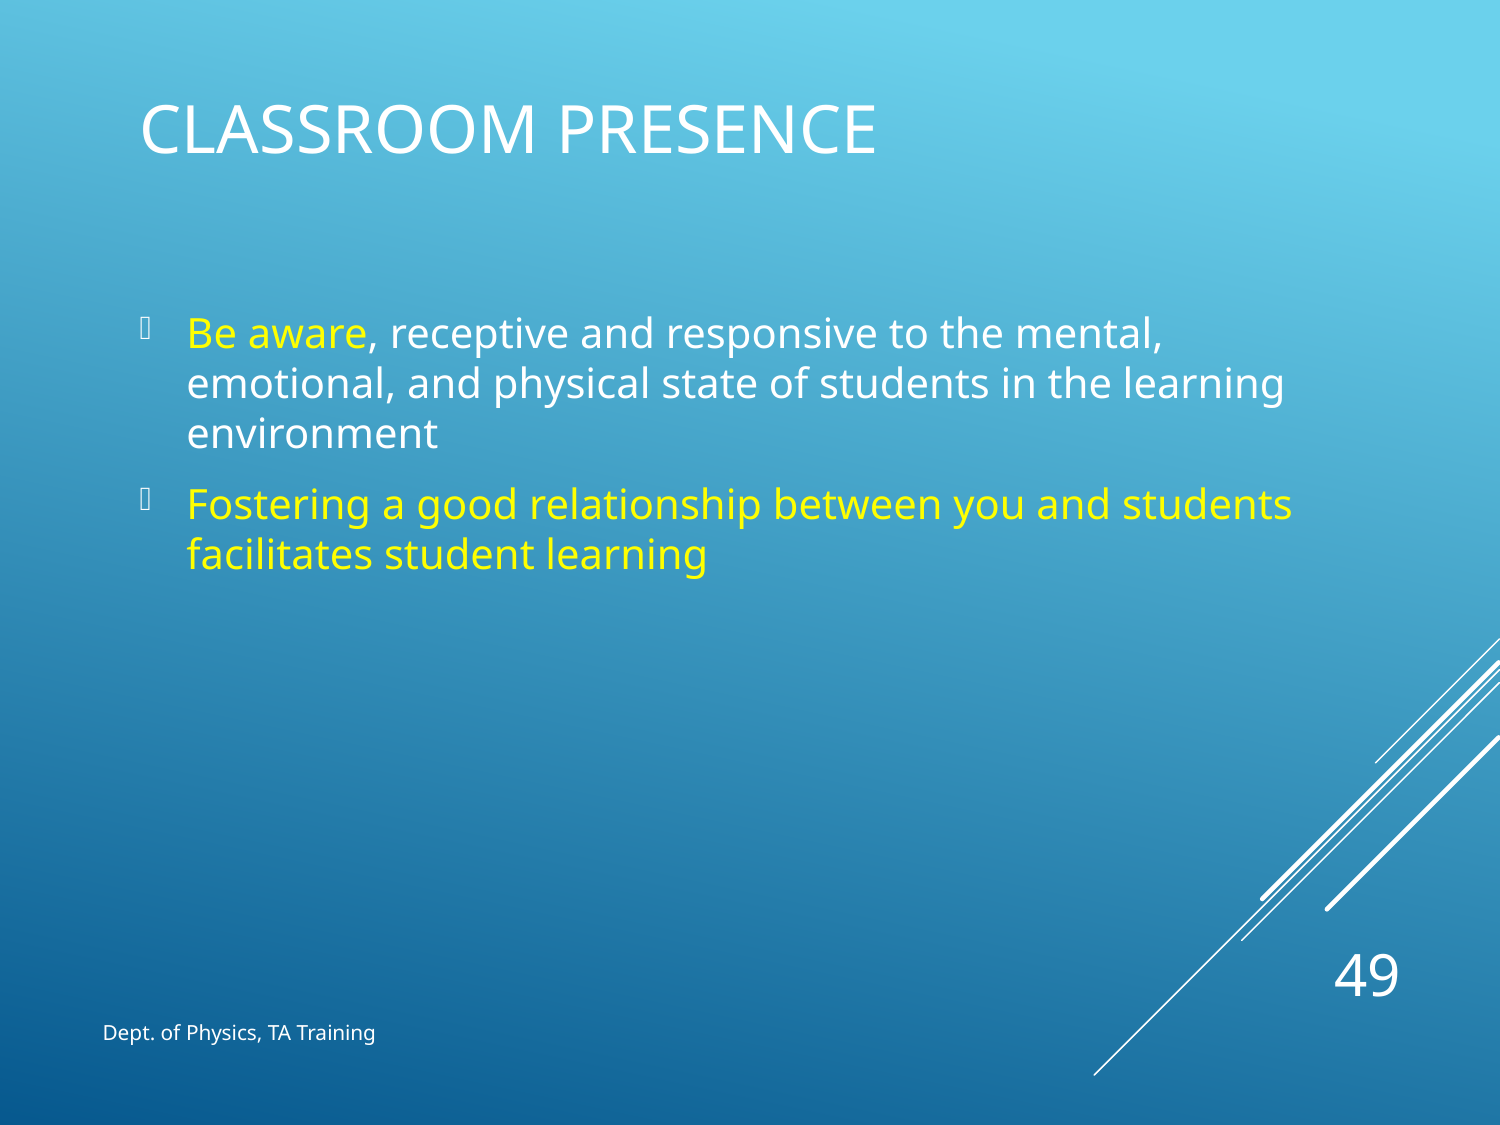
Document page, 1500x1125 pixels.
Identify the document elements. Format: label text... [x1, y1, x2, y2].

footer Dept. of Physics, TA Training [87, 1012, 1041, 1073]
title Classroom presence [124, 49, 1200, 204]
list Be aware, receptive and responsive to the mental, emotional, and physical state of students in the learning environment Fostering a good relationship between you and students facilitates student learning [124, 204, 1388, 681]
slide_number 49 [1275, 915, 1416, 1025]
